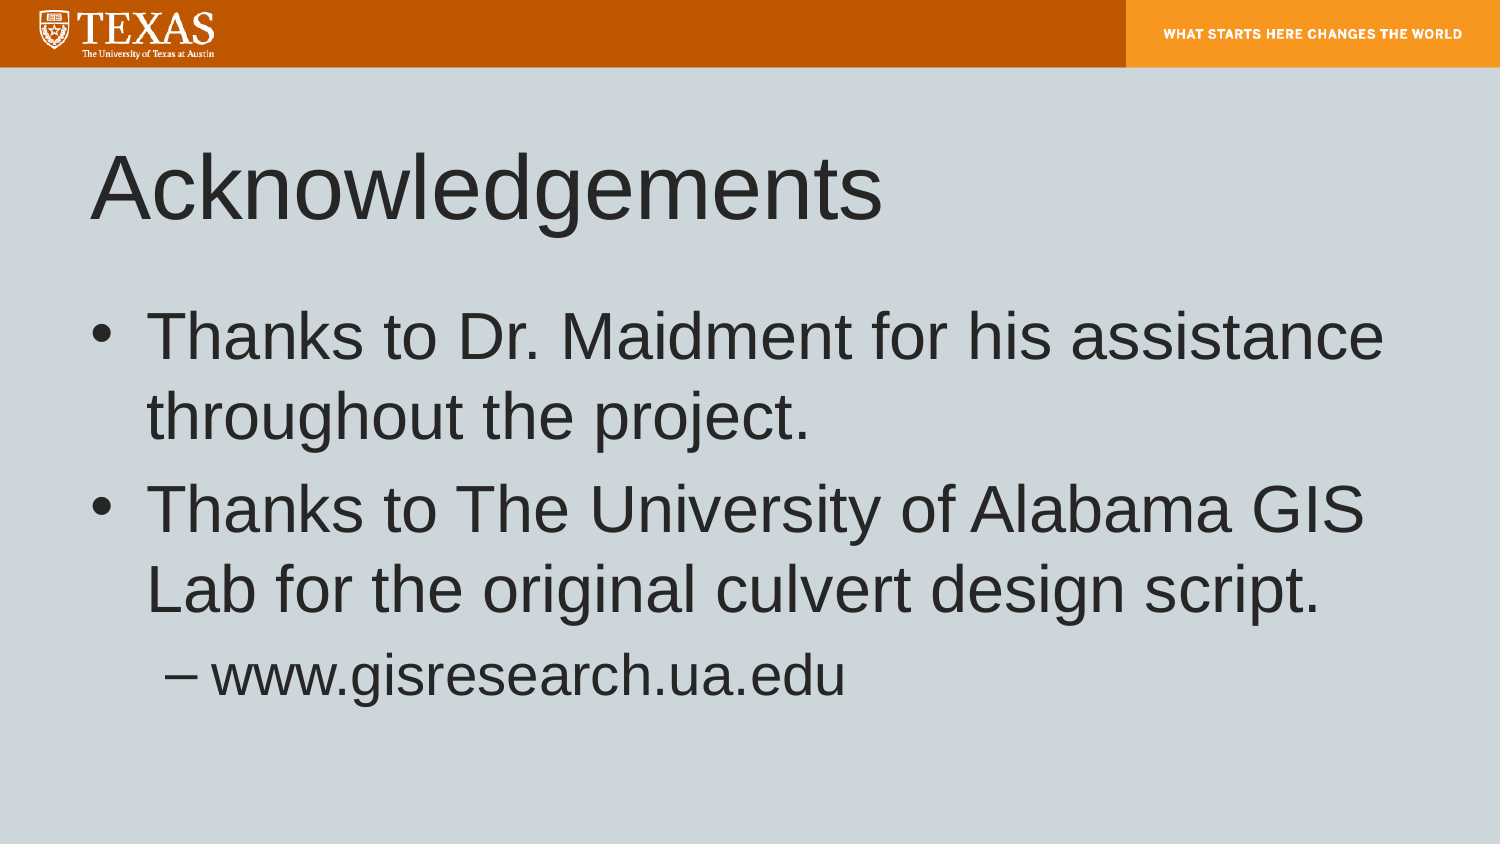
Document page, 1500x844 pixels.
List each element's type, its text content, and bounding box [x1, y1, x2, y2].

list Thanks to Dr. Maidment for his assistance throughout the project. Thanks to The University of Alabama GIS Lab for the original culvert design script. www.gisresearch.ua.edu [75, 285, 1425, 769]
picture [0, 0, 1500, 844]
title Acknowledgements [75, 112, 1425, 254]
